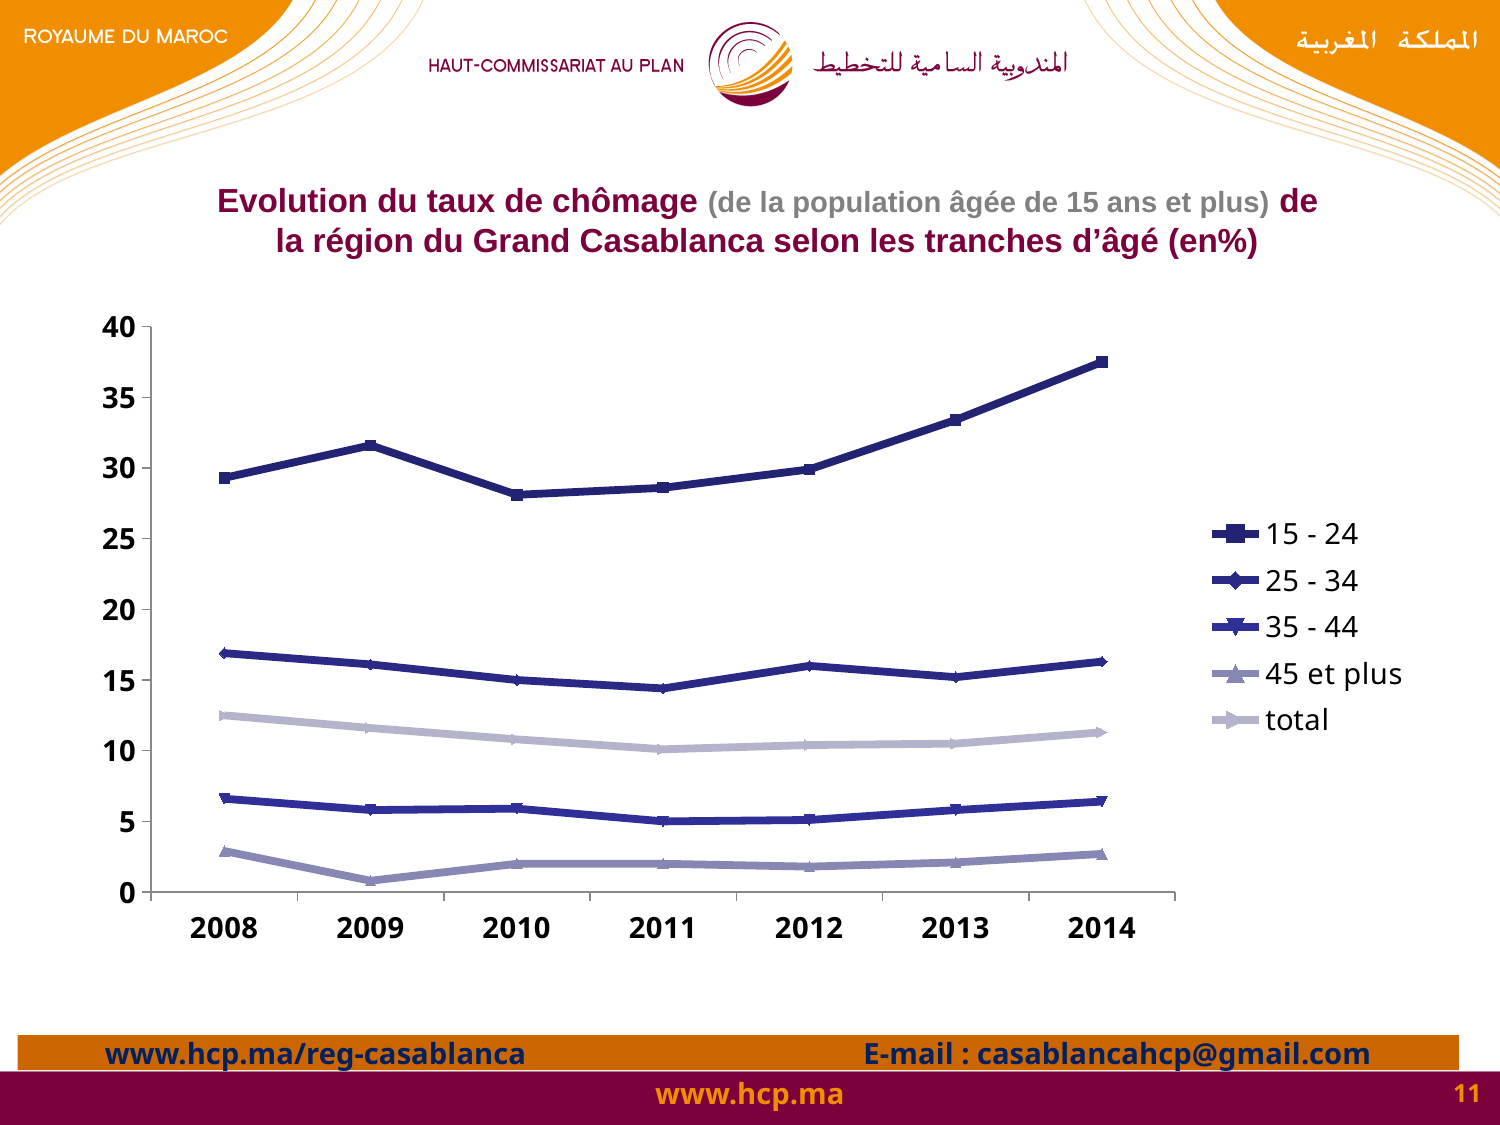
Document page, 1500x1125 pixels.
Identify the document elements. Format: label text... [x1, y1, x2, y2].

picture [0, 0, 1500, 1125]
slide_number 11 [1269, 1068, 1497, 1122]
chart [74, 292, 1426, 962]
title Evolution du taux de chômage (de la population âgée de 15 ans et plus) de la région du Grand Casablanca selon les tranches d’âgé (en%) [194, 125, 1341, 291]
text_box www.hcp.ma/reg-casablanca E-mail : casablancahcp@gmail.com [17, 1035, 1459, 1071]
